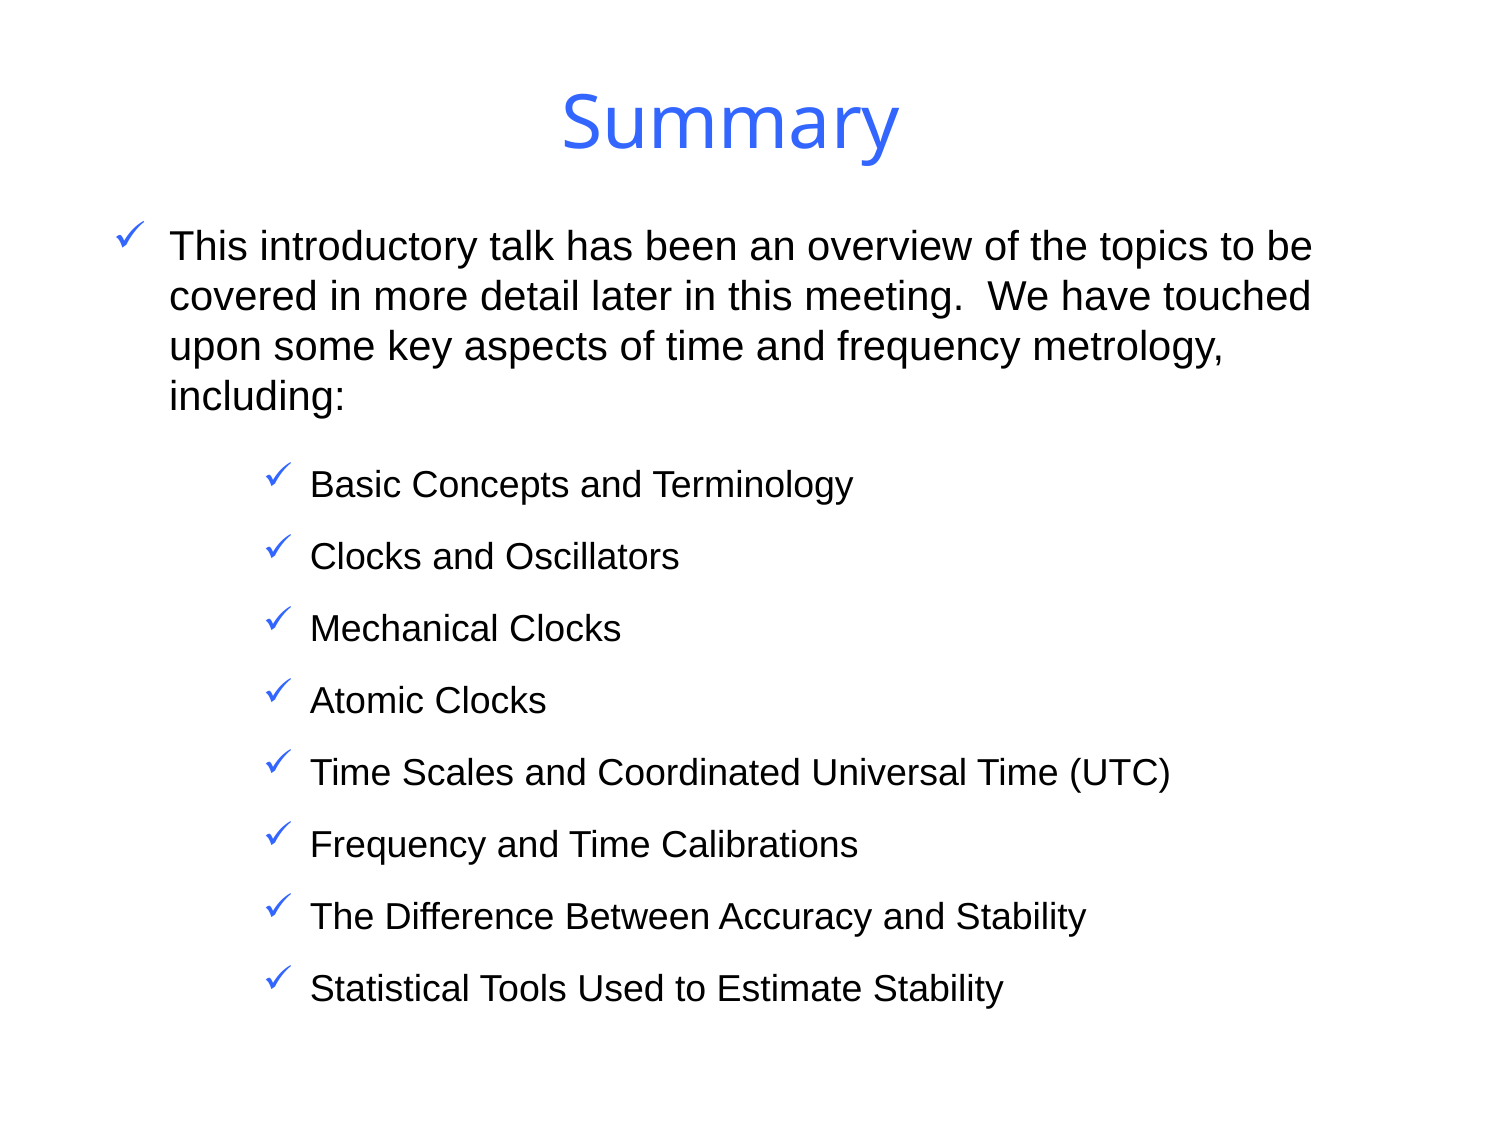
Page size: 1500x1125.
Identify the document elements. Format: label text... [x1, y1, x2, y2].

title Summary [98, 24, 1364, 211]
text_box This introductory talk has been an overview of the topics to be covered in more detail later in this meeting. We have touched upon some key aspects of time and frequency metrology, including: Basic Concepts and Terminology Clocks and Oscillators Mechanical Clocks Atomic Clocks Time Scales and Coordinated Universal Time (UTC) Frequency and Time Calibrations The Difference Between Accuracy and Stability Statistical Tools Used to Estimate Stability [98, 211, 1423, 1116]
